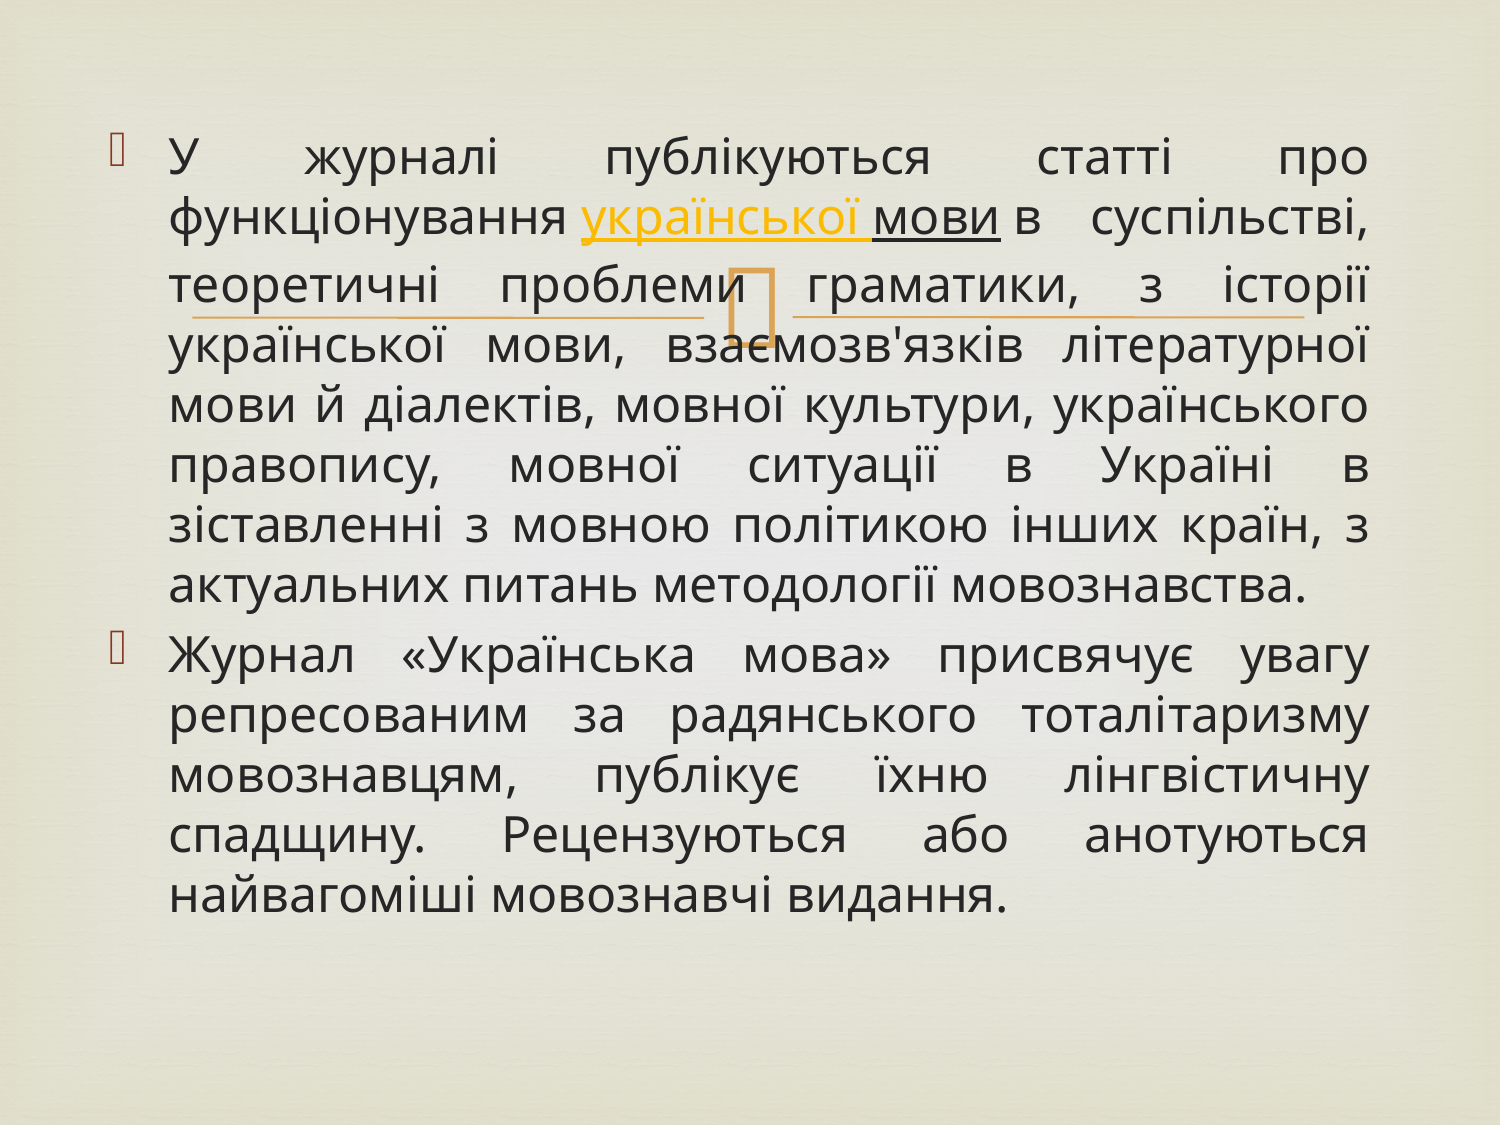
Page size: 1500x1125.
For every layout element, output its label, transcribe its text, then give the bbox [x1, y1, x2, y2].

list У журналі публікуються статті про функціонування української мови в суспільстві, теоретичні проблеми граматики, з історії української мови, взаємозв'язків літературної мови й діалектів, мовної культури, українського правопису, мовної ситуації в Україні в зіставленні з мовною політикою інших країн, з актуальних питань методології мовознавства. Журнал «Українська мова» присвячує увагу репресованим за радянського тоталітаризму мовознавцям, публікує їхню лінгвістичну спадщину. Рецензуються або анотуються найвагоміші мовознавчі видання. [93, 117, 1386, 1005]
